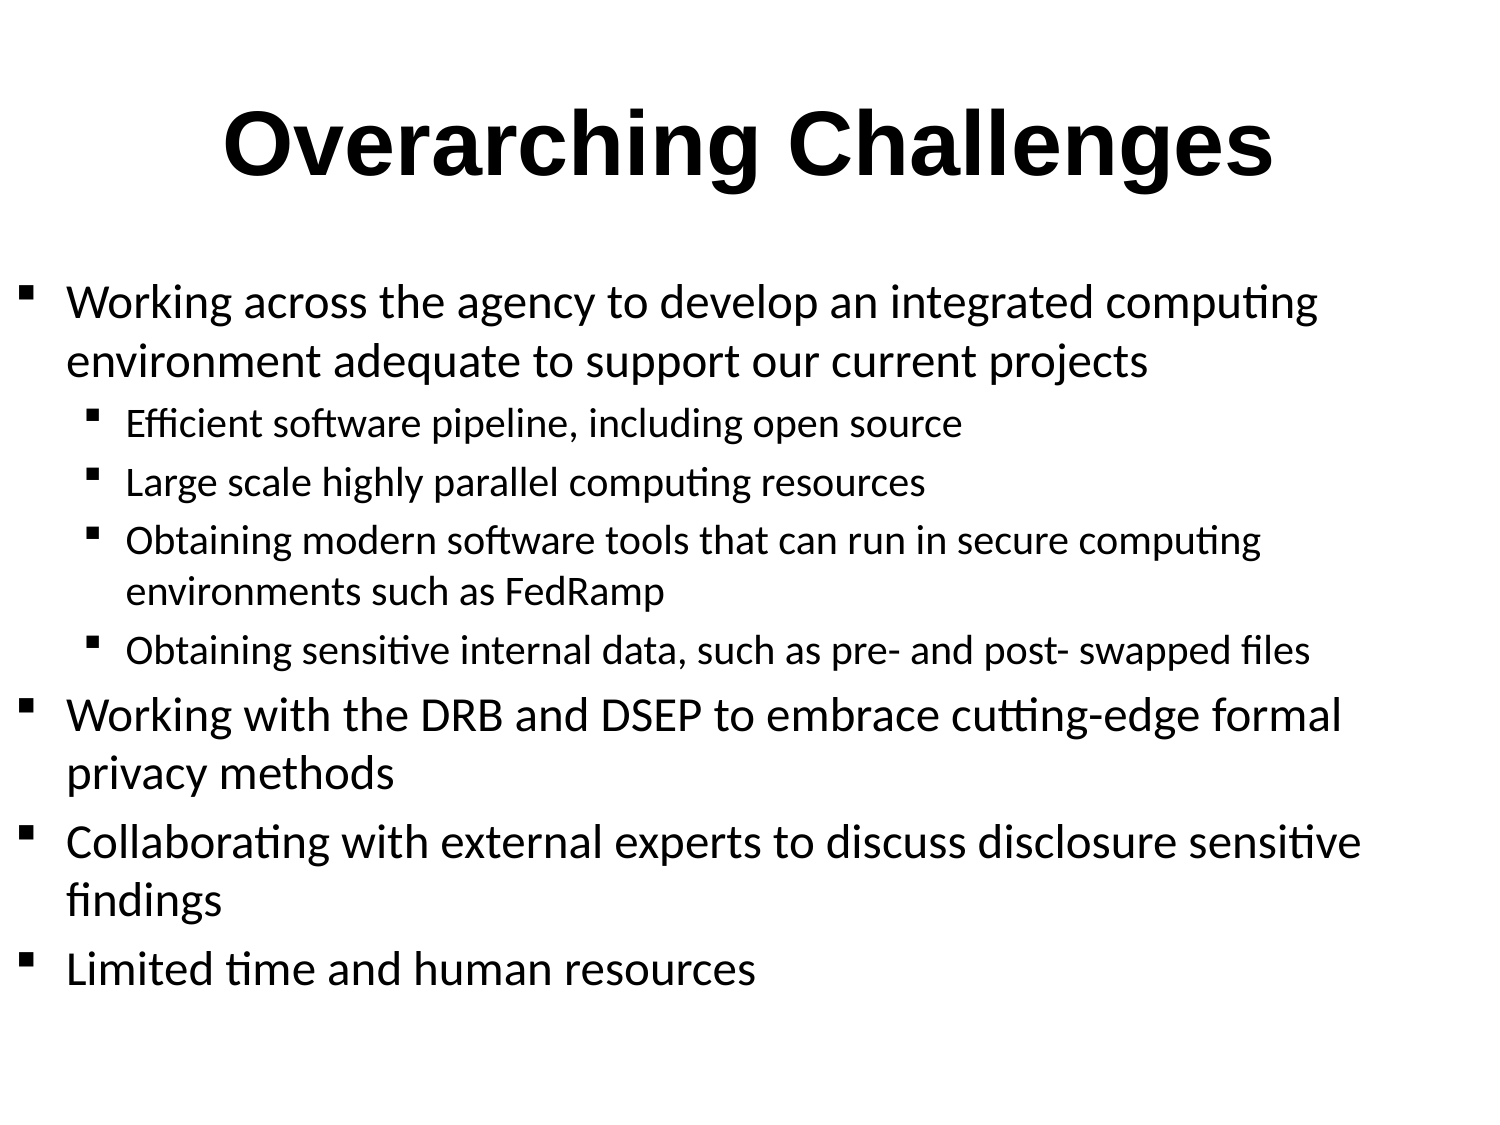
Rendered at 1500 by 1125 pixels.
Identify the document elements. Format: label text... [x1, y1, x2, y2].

list Working across the agency to develop an integrated computing environment adequate to support our current projects Efficient software pipeline, including open source Large scale highly parallel computing resources Obtaining modern software tools that can run in secure computing environments such as FedRamp Obtaining sensitive internal data, such as pre- and post- swapped files Working with the DRB and DSEP to embrace cutting-edge formal privacy methods Collaborating with external experts to discuss disclosure sensitive findings Limited time and human resources [0, 262, 1500, 1005]
title Overarching Challenges [75, 45, 1425, 233]
